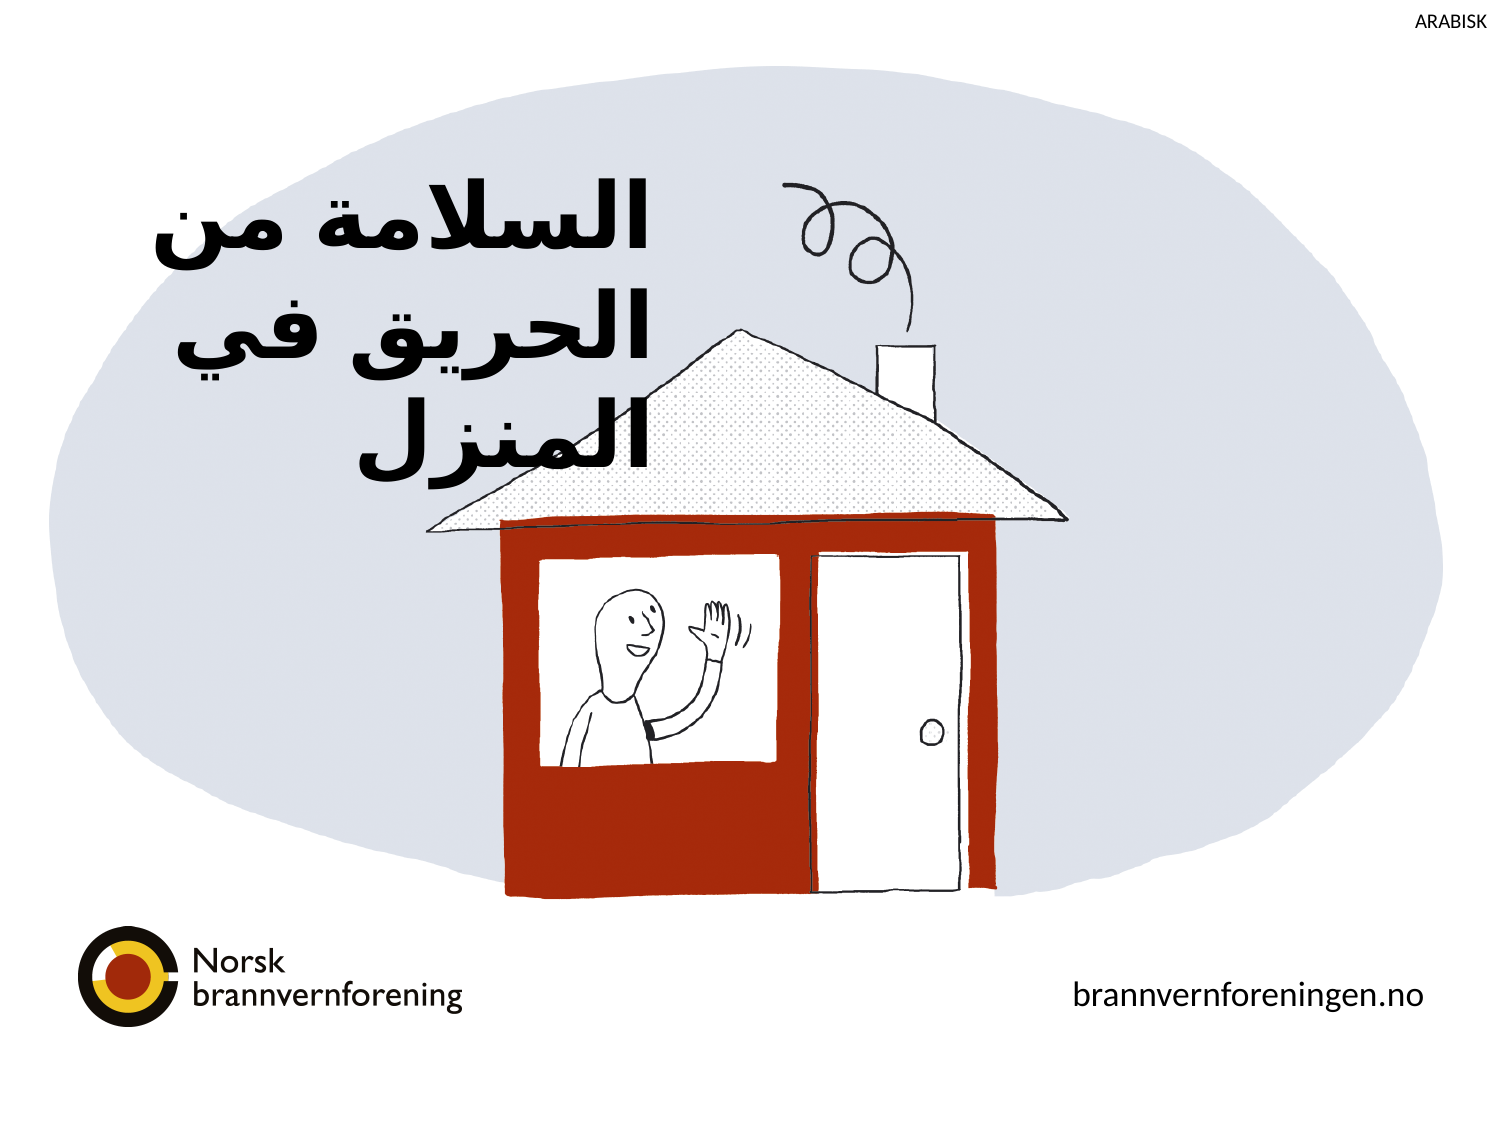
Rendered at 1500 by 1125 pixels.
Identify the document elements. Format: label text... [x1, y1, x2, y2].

picture [48, 66, 1444, 921]
text_box ARABISK [1017, 0, 1500, 40]
text_box brannvernforeningen.no [1057, 964, 1440, 1022]
picture [77, 926, 463, 1027]
